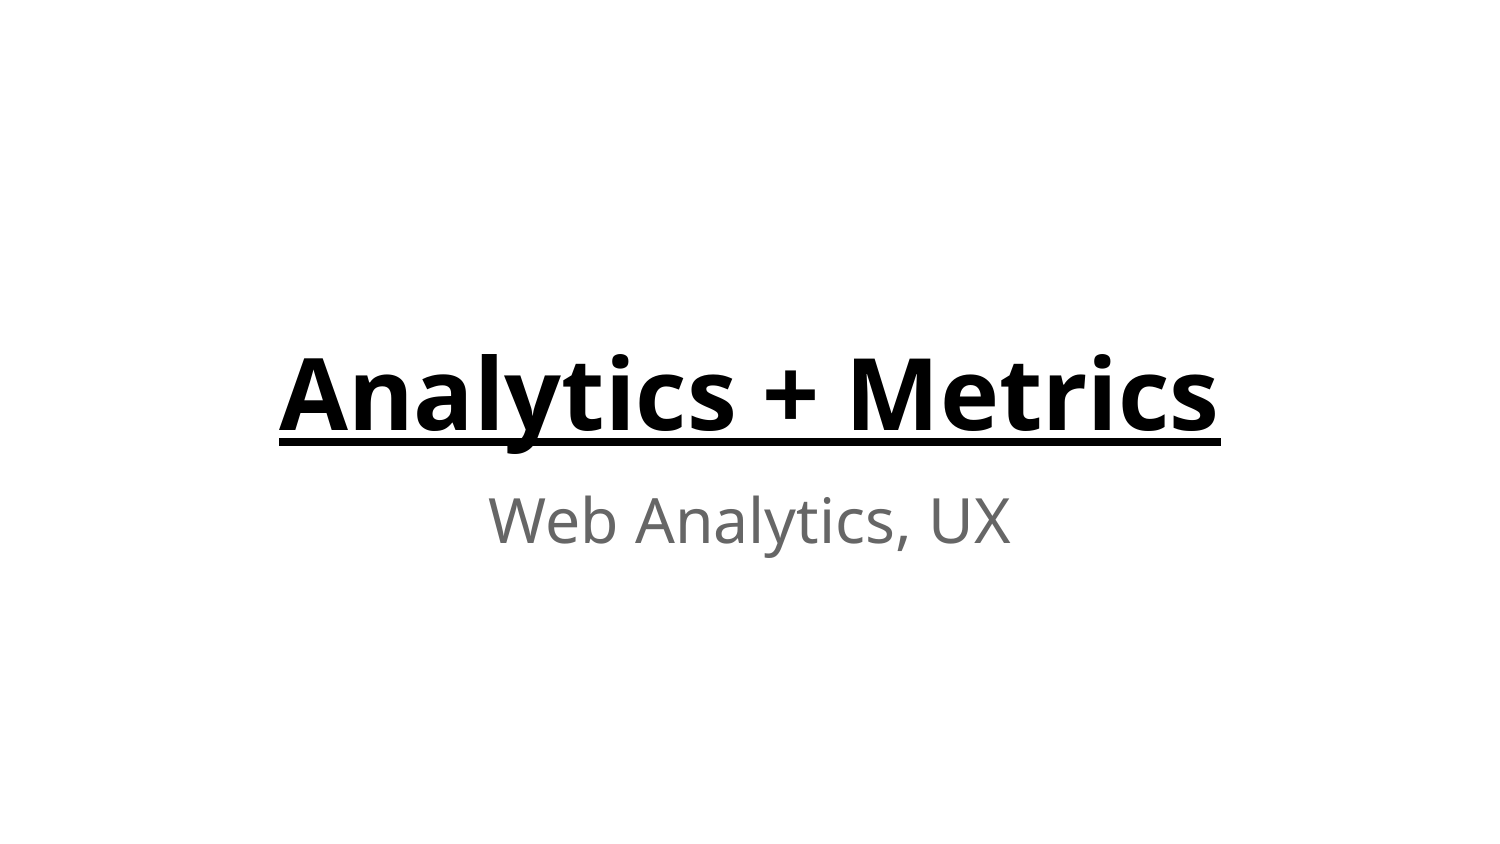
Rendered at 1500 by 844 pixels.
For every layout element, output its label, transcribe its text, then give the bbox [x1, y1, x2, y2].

subtitle Web Analytics, UX [112, 465, 1388, 595]
title Analytics + Metrics [112, 275, 1388, 465]
